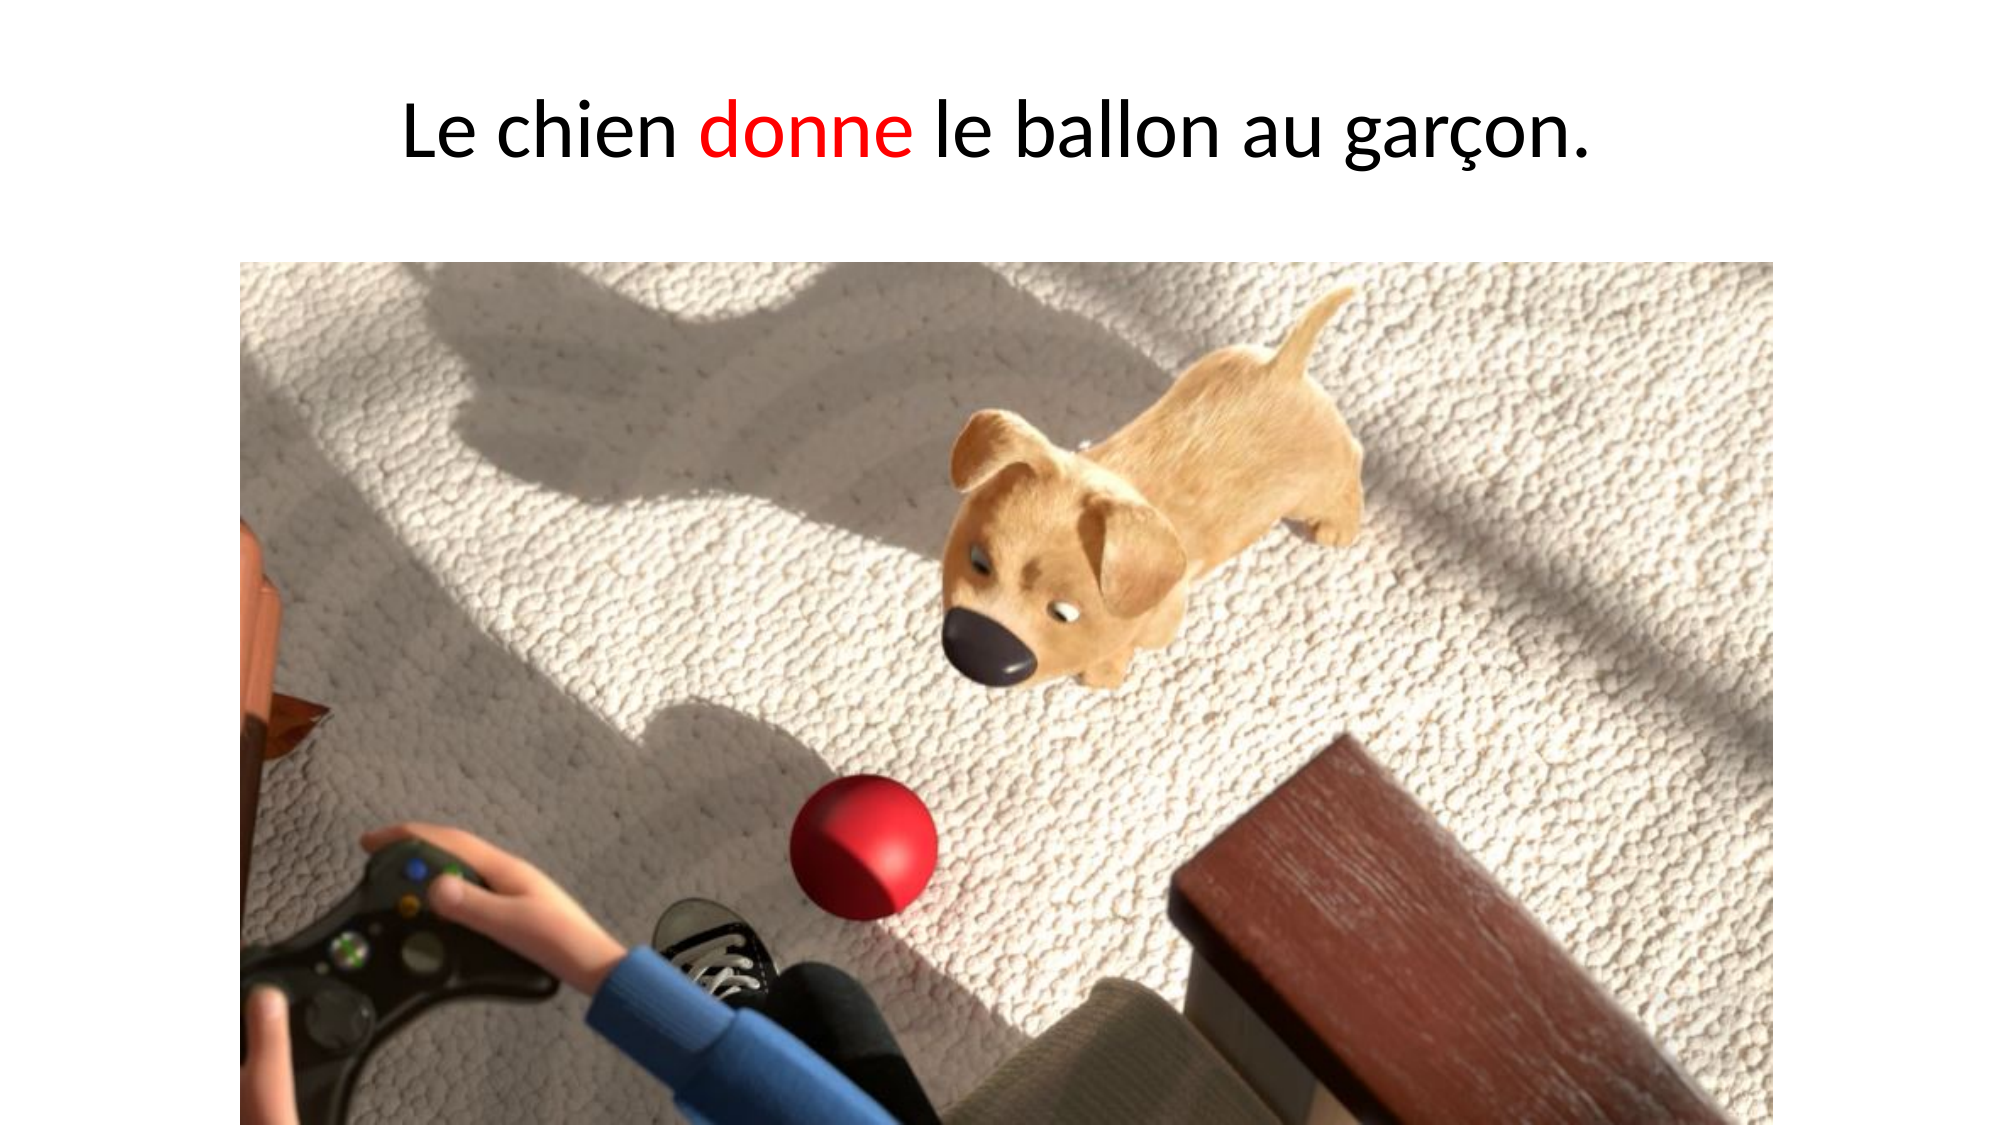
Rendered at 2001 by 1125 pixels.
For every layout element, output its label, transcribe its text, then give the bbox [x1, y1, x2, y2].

text_box Le chien donne le ballon au garçon. [386, 67, 1627, 182]
picture [239, 262, 1773, 1125]
